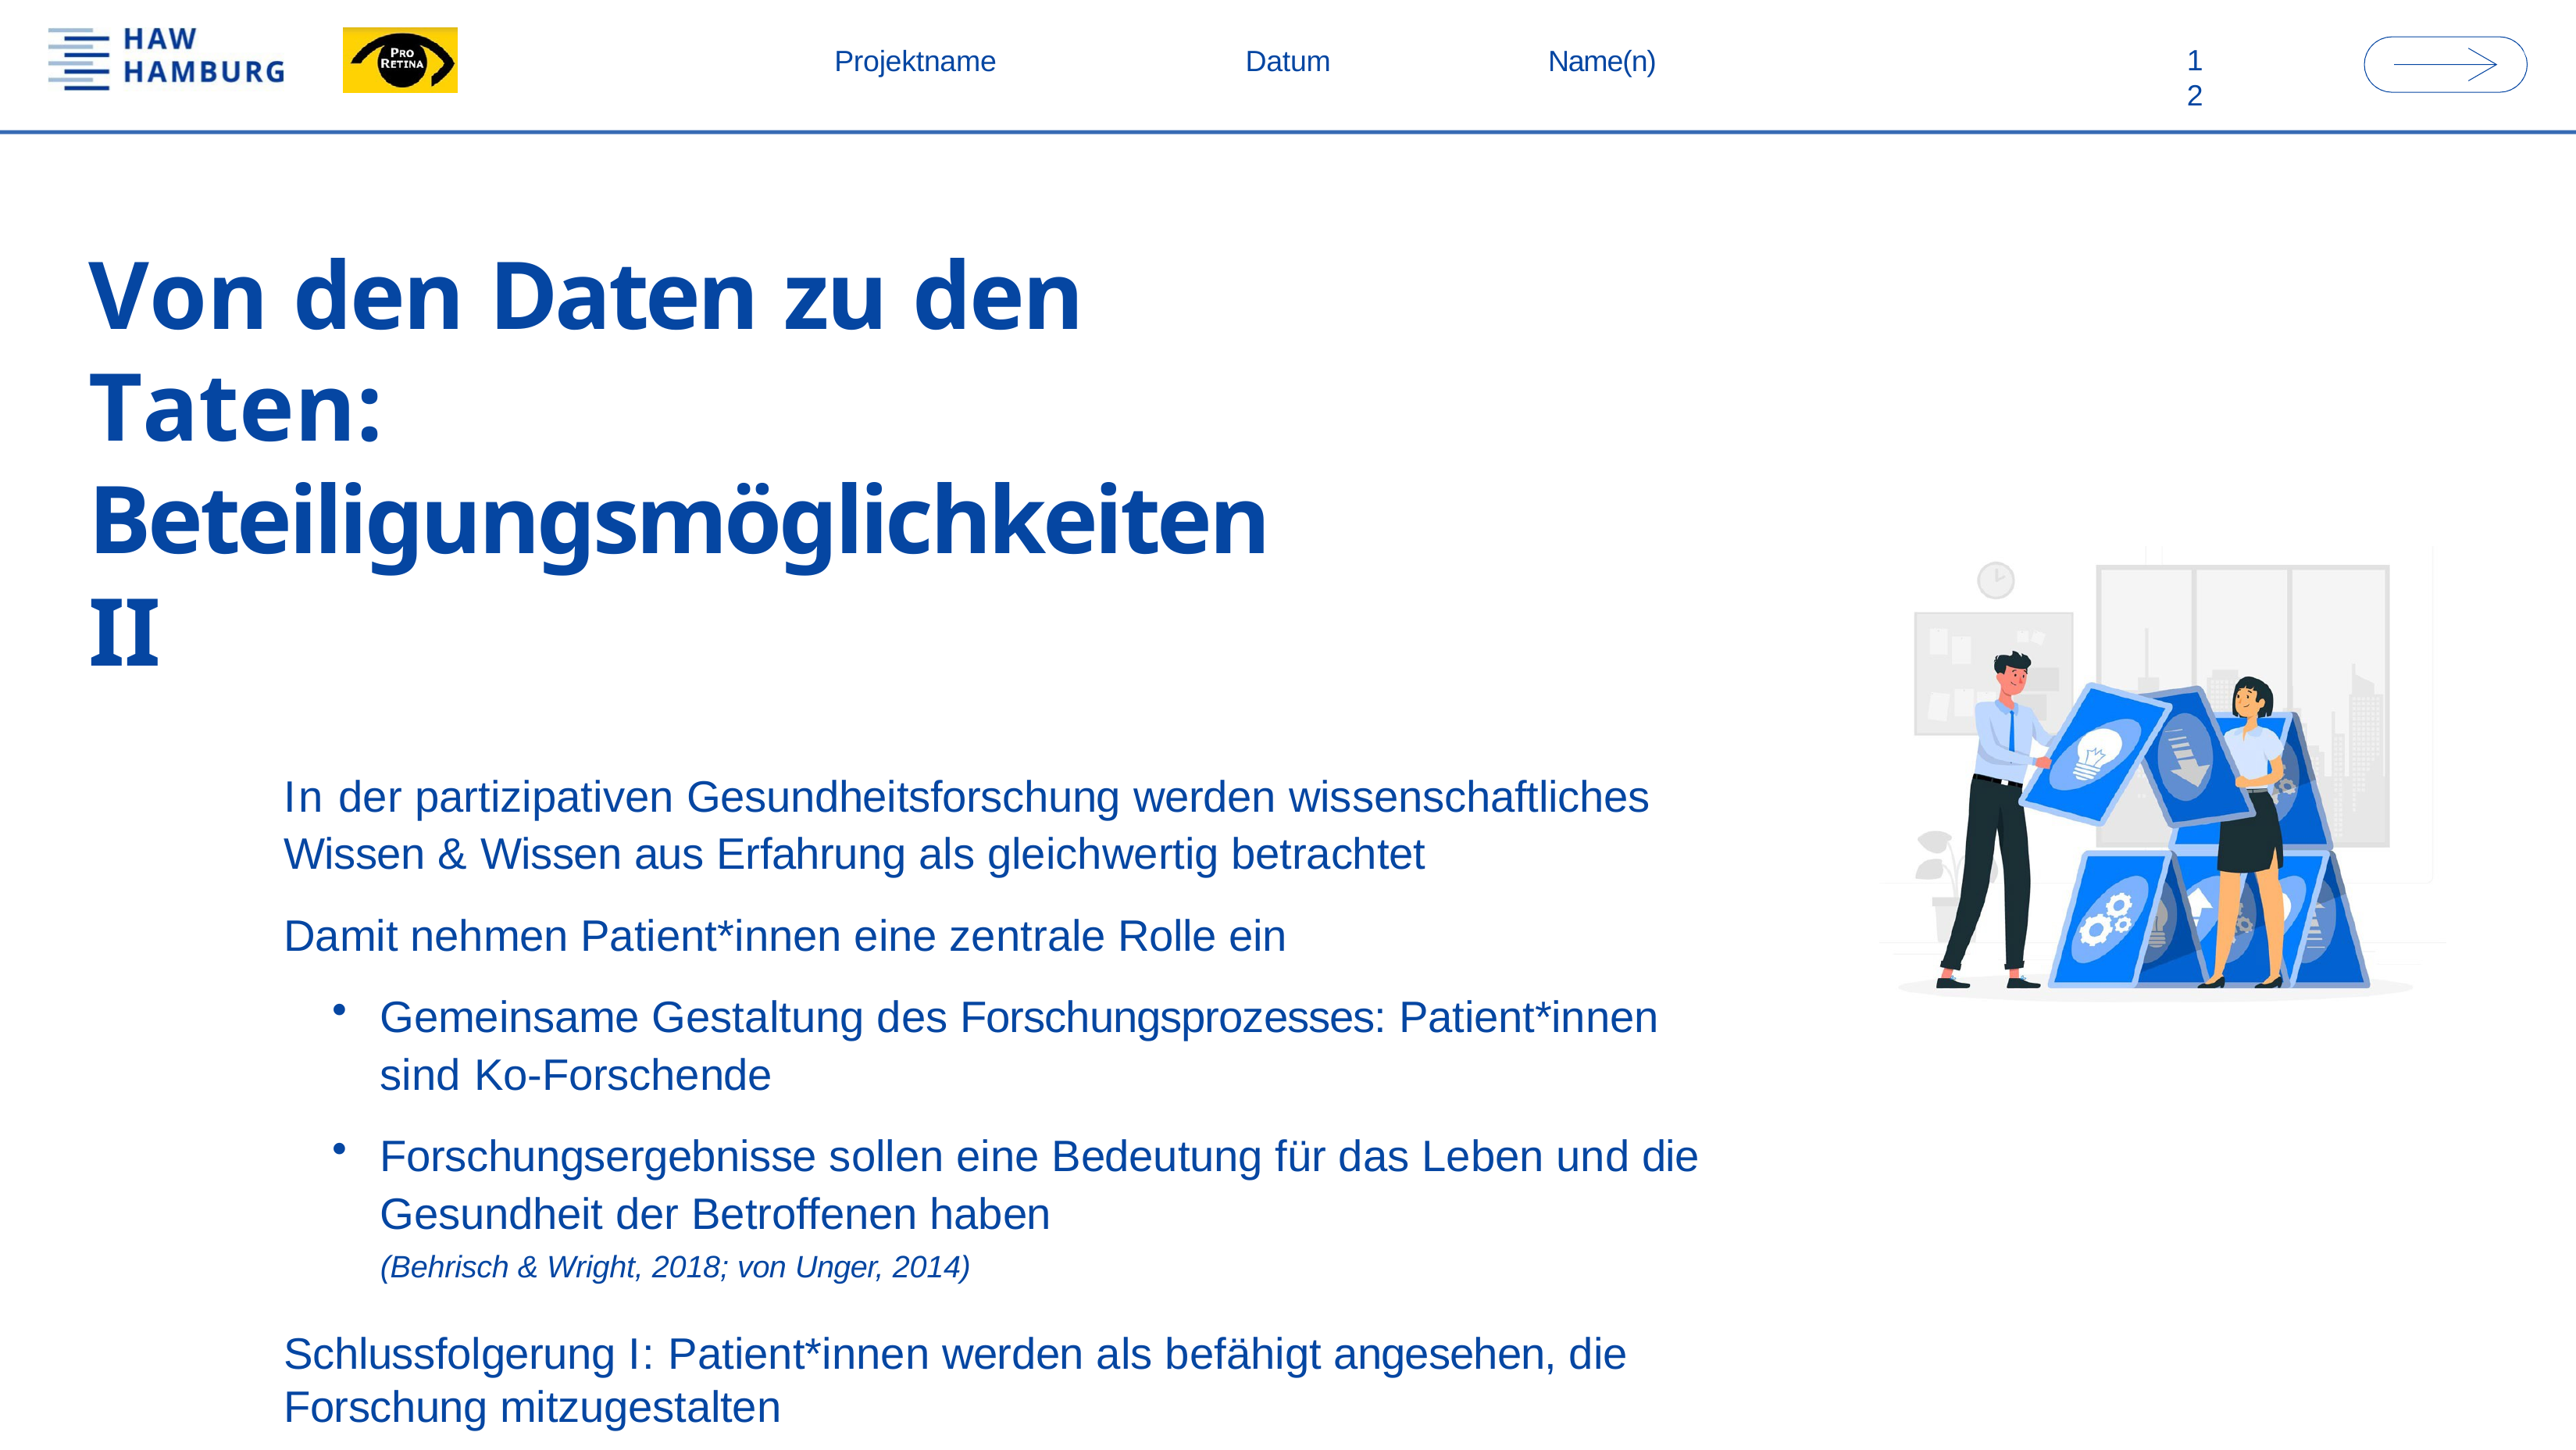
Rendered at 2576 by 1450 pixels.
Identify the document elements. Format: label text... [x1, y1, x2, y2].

text_box Von den Daten zu den Taten: Beteiligungsmöglichkeiten II In der partizipativen Gesundheitsforschung werden wissenschaftliches Wissen & Wissen aus Erfahrung als gleichwertig betrachtet Damit nehmen Patient*innen eine zentrale Rolle ein Gemeinsame Gestaltung des Forschungsprozesses: Patient*innen sind Ko-Forschende Forschungsergebnisse sollen eine Bedeutung für das Leben und die Gesundheit der Betroffenen haben (Behrisch & Wright, 2018; von Unger, 2014) Schlussfolgerung I: Patient*innen werden als befähigt angesehen, die Forschung mitzugestalten Schlussfolgerung II: Selbstbestimmte Einflussnahme auf Faktoren, die ihr Wohlbefinden beeinflussen, führt zu Empowerment (Behrisch & Wright, 2018) [87, 234, 2264, 1450]
text_box Projektname [833, 40, 1000, 77]
text_box Name(n) [1547, 40, 1658, 77]
picture [343, 27, 458, 93]
text_box 12 [2185, 39, 2216, 112]
text_box Datum [1243, 40, 1333, 77]
picture [48, 27, 284, 92]
picture [1879, 546, 2446, 1003]
